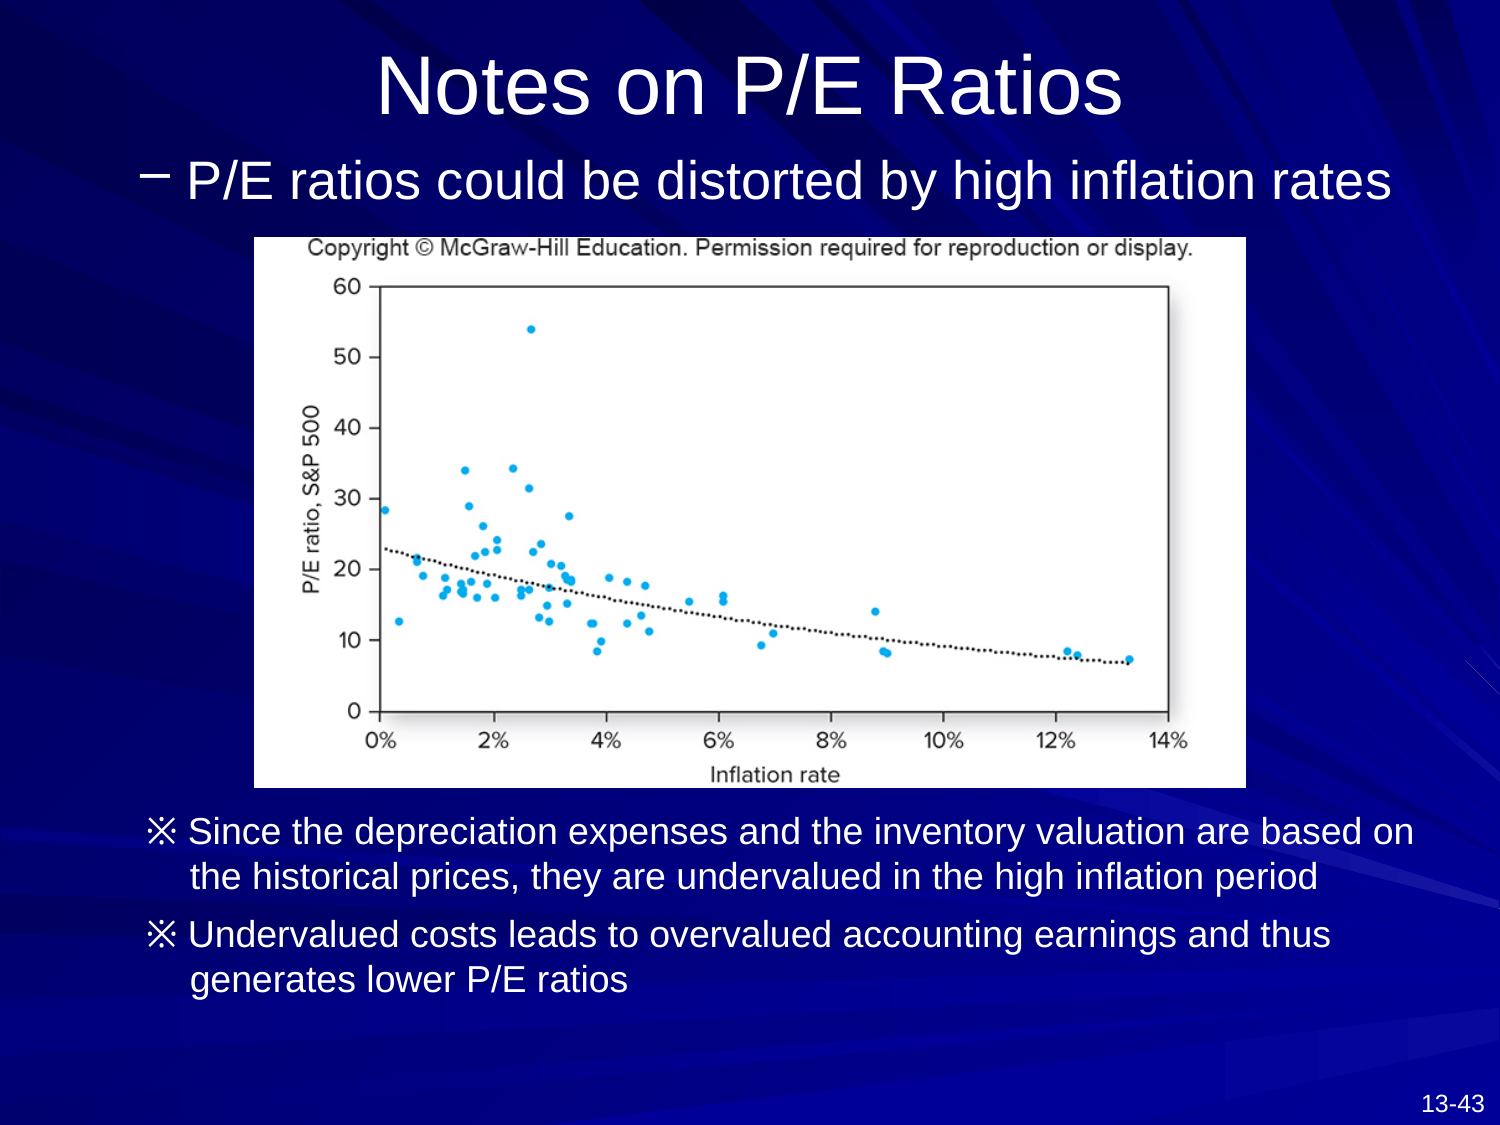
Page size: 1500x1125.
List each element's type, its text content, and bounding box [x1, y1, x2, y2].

picture [254, 237, 1246, 788]
text_box ※ Since the depreciation expenses and the inventory valuation are based on the historical prices, they are undervalued in the high inflation period ※ Undervalued costs leads to overvalued accounting earnings and thus generates lower P/E ratios [131, 799, 1482, 1008]
list P/E ratios could be distorted by high inflation rates [49, 137, 1463, 826]
title Notes on P/E Ratios [0, 0, 1500, 175]
